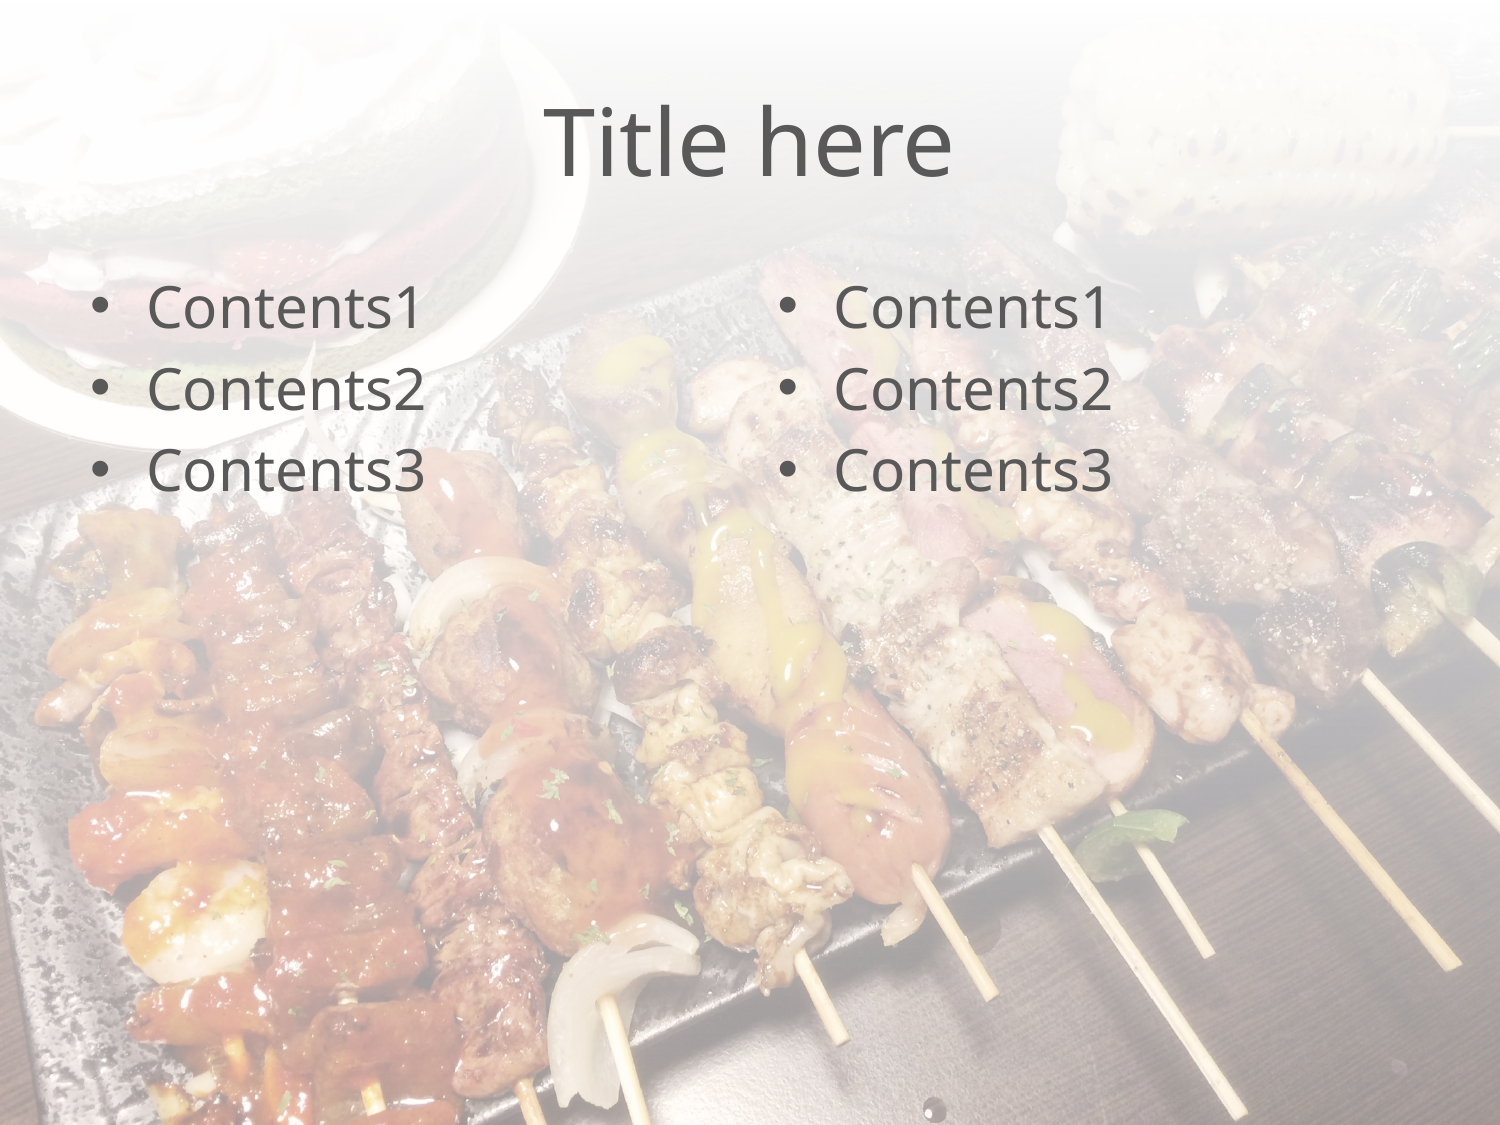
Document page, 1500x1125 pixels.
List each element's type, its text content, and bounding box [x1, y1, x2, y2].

list Contents1 Contents2 Contents3 [762, 262, 1425, 1005]
list Contents1 Contents2 Contents3 [75, 262, 738, 1005]
text_box [0, 0, 1500, 1125]
title Title here [75, 45, 1425, 233]
